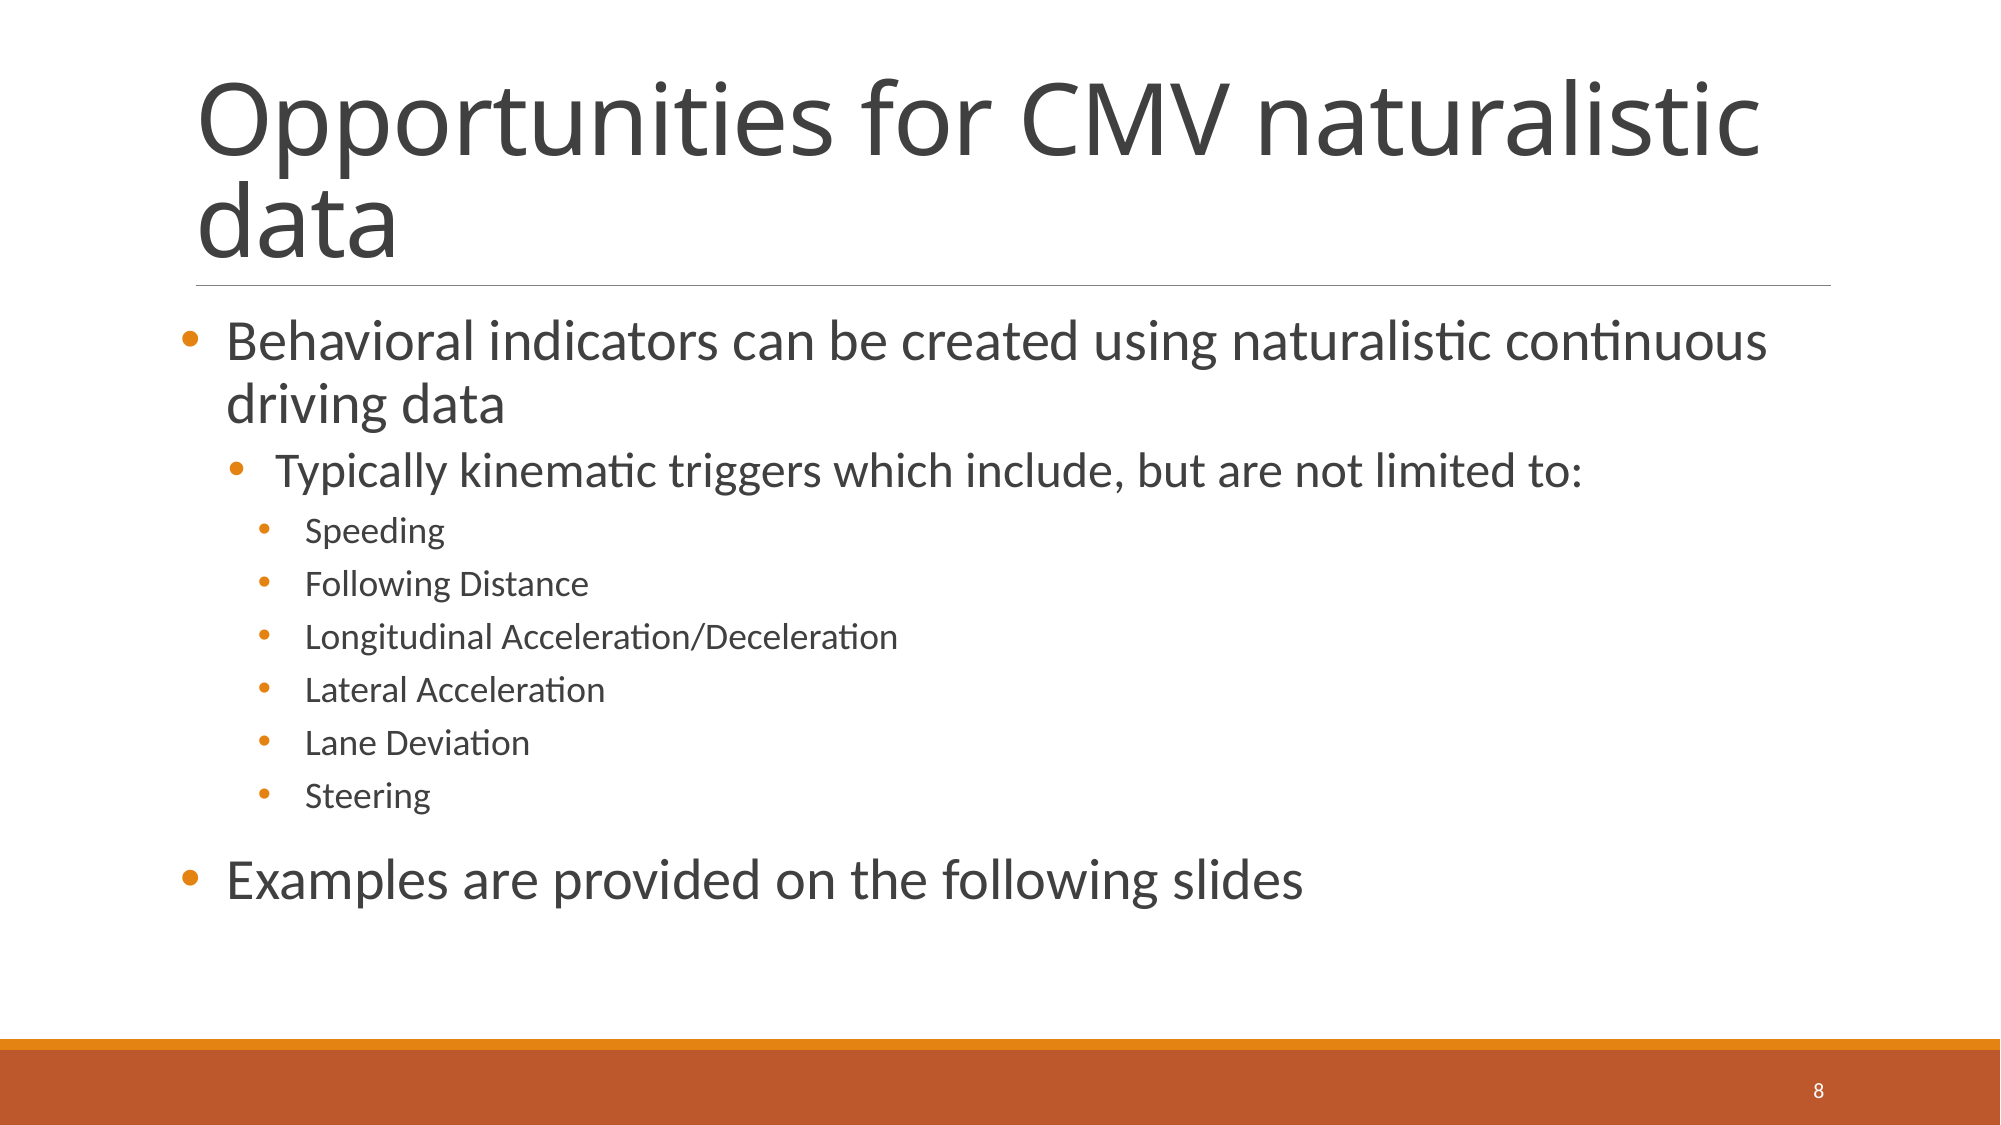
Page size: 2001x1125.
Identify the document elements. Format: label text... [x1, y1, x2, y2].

title Opportunities for CMV naturalistic data [180, 47, 1830, 285]
list Behavioral indicators can be created using naturalistic continuous driving data Typically kinematic triggers which include, but are not limited to: Speeding Following Distance Longitudinal Acceleration/Deceleration Lateral Acceleration Lane Deviation Steering Examples are provided on the following slides [180, 302, 1830, 963]
slide_number 8 [1624, 1059, 1840, 1120]
